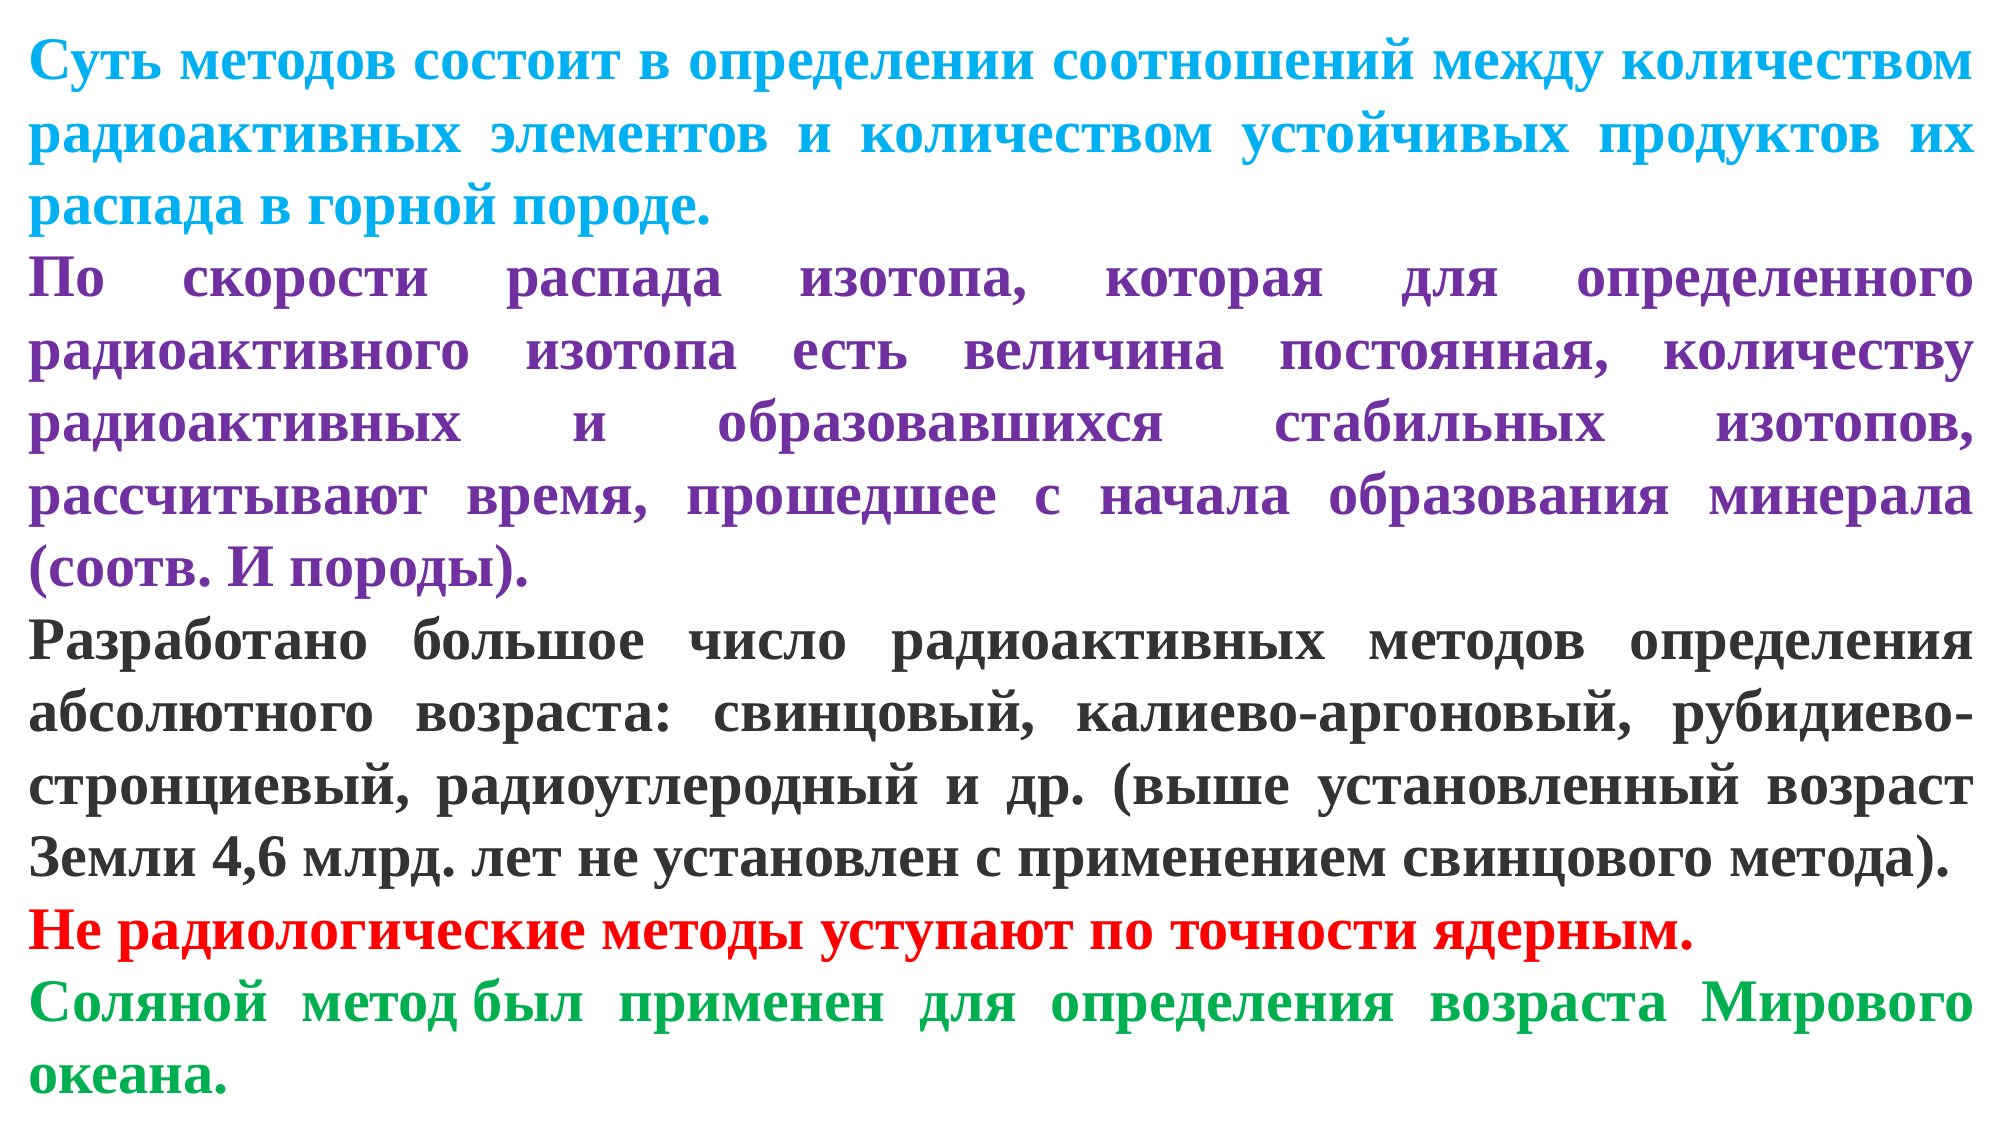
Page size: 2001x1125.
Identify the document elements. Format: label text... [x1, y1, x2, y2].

text_box Суть методов состоит в определении соотношений между количеством радиоактивных элементов и количеством устойчивых продуктов их распада в горной породе. По скорости распада изотопа, которая для определенного радиоактивного изотопа есть величина постоянная, количеству радиоактивных и образовавшихся стабильных изотопов, рассчитывают время, прошедшее с начала образования минерала (соотв. И породы). Разработано большое число радиоактивных методов определения абсолютного возраста: свинцовый, калиево-аргоновый, рубидиево-стронциевый, радиоуглеродный и др. (выше установленный возраст Земли 4,6 млрд. лет не установлен с применением свинцового метода). Не радиологические методы уступают по точности ядерным. Соляной метод был применен для определения возраста Мирового океана. [13, 11, 1991, 1114]
